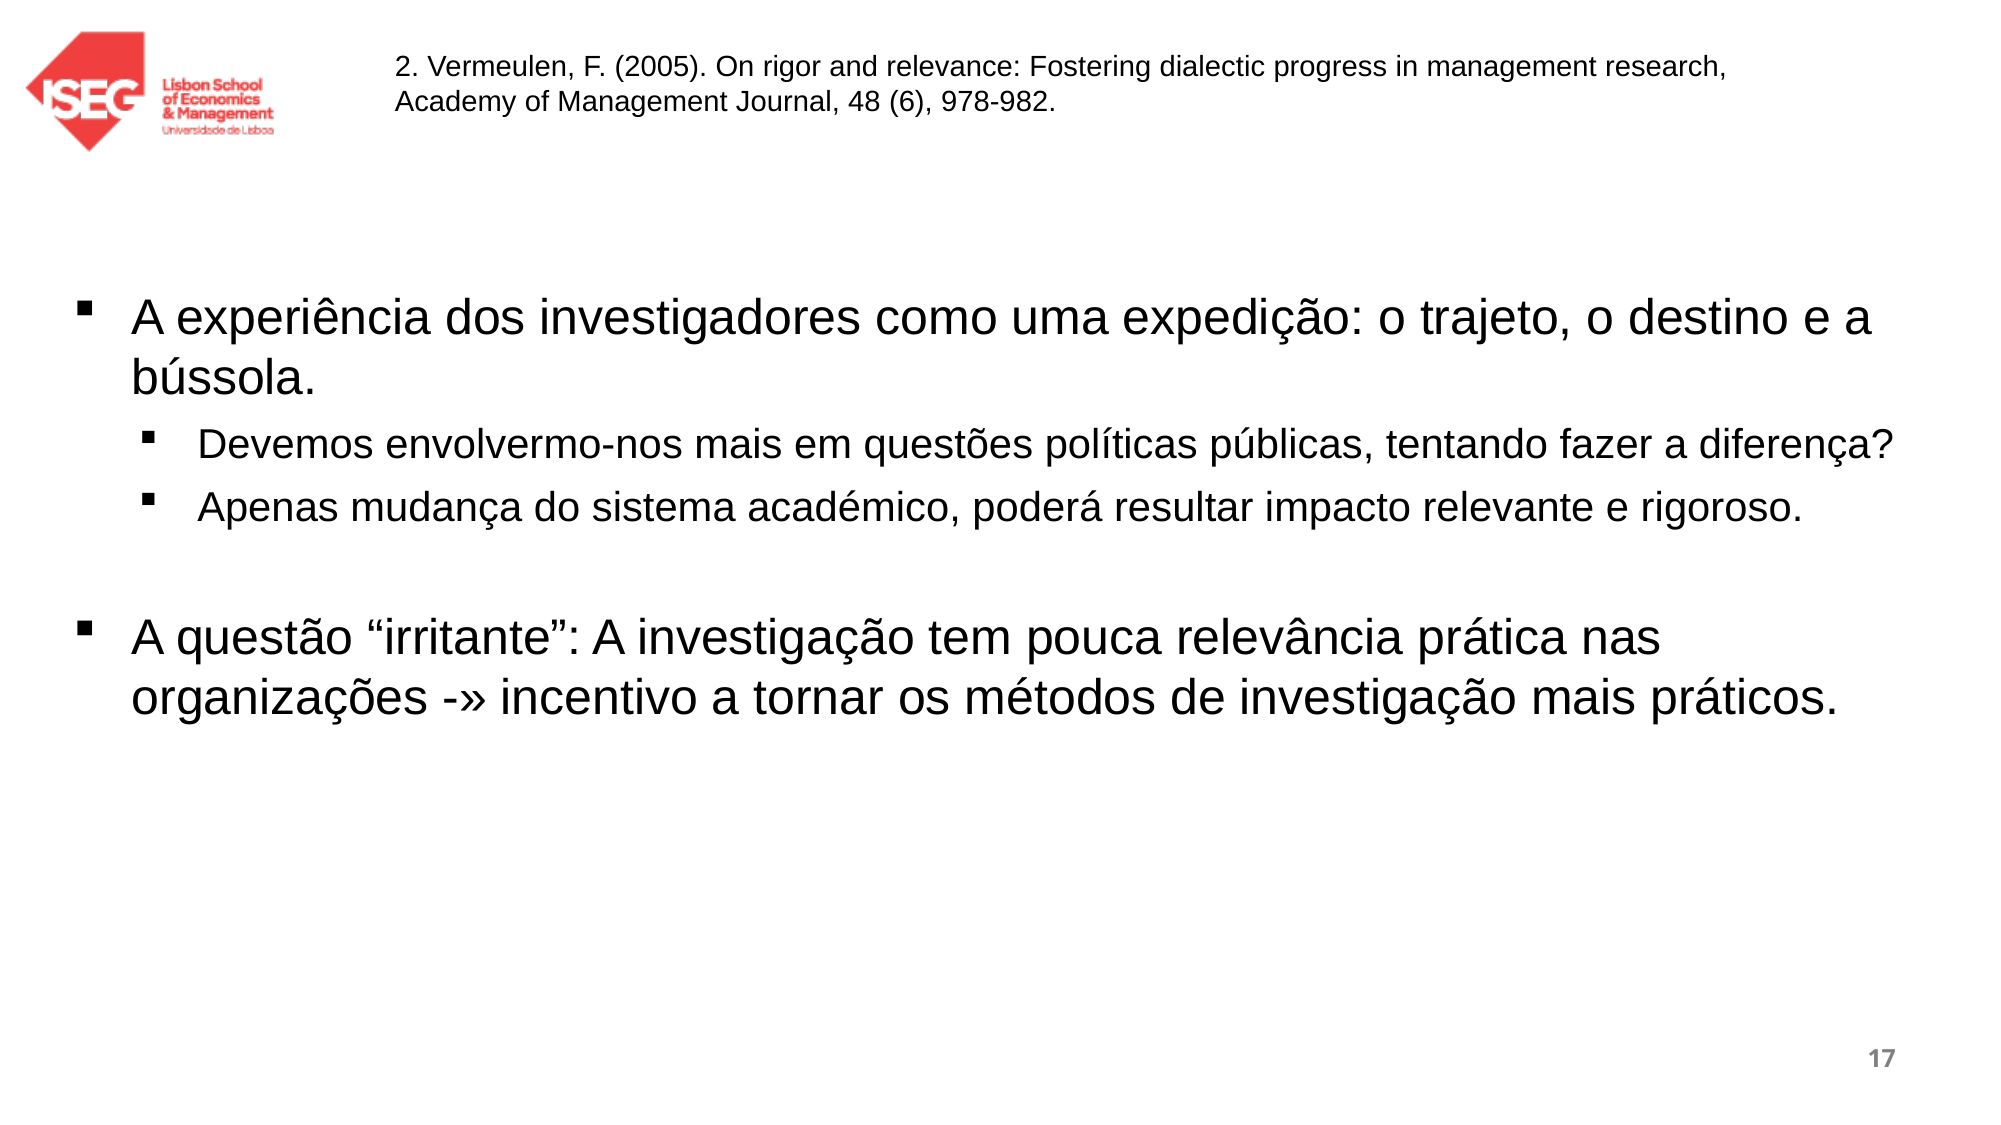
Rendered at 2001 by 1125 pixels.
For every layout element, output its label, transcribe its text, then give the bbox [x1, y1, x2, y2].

text_box 17 [1820, 1017, 1944, 1084]
text_box A experiência dos investigadores como uma expedição: o trajeto, o destino e a bússola. Devemos envolvermo-nos mais em questões políticas públicas, tentando fazer a diferença? Apenas mudança do sistema académico, poderá resultar impacto relevante e rigoroso. A questão “irritante”: A investigação tem pouca relevância prática nas organizações -» incentivo a tornar os métodos de investigação mais práticos. [58, 277, 1944, 1015]
text_box 2. Vermeulen, F. (2005). On rigor and relevance: Fostering dialectic progress in management research, Academy of Management Journal, 48 (6), 978-982. [380, 39, 1767, 125]
picture [8, 29, 291, 156]
